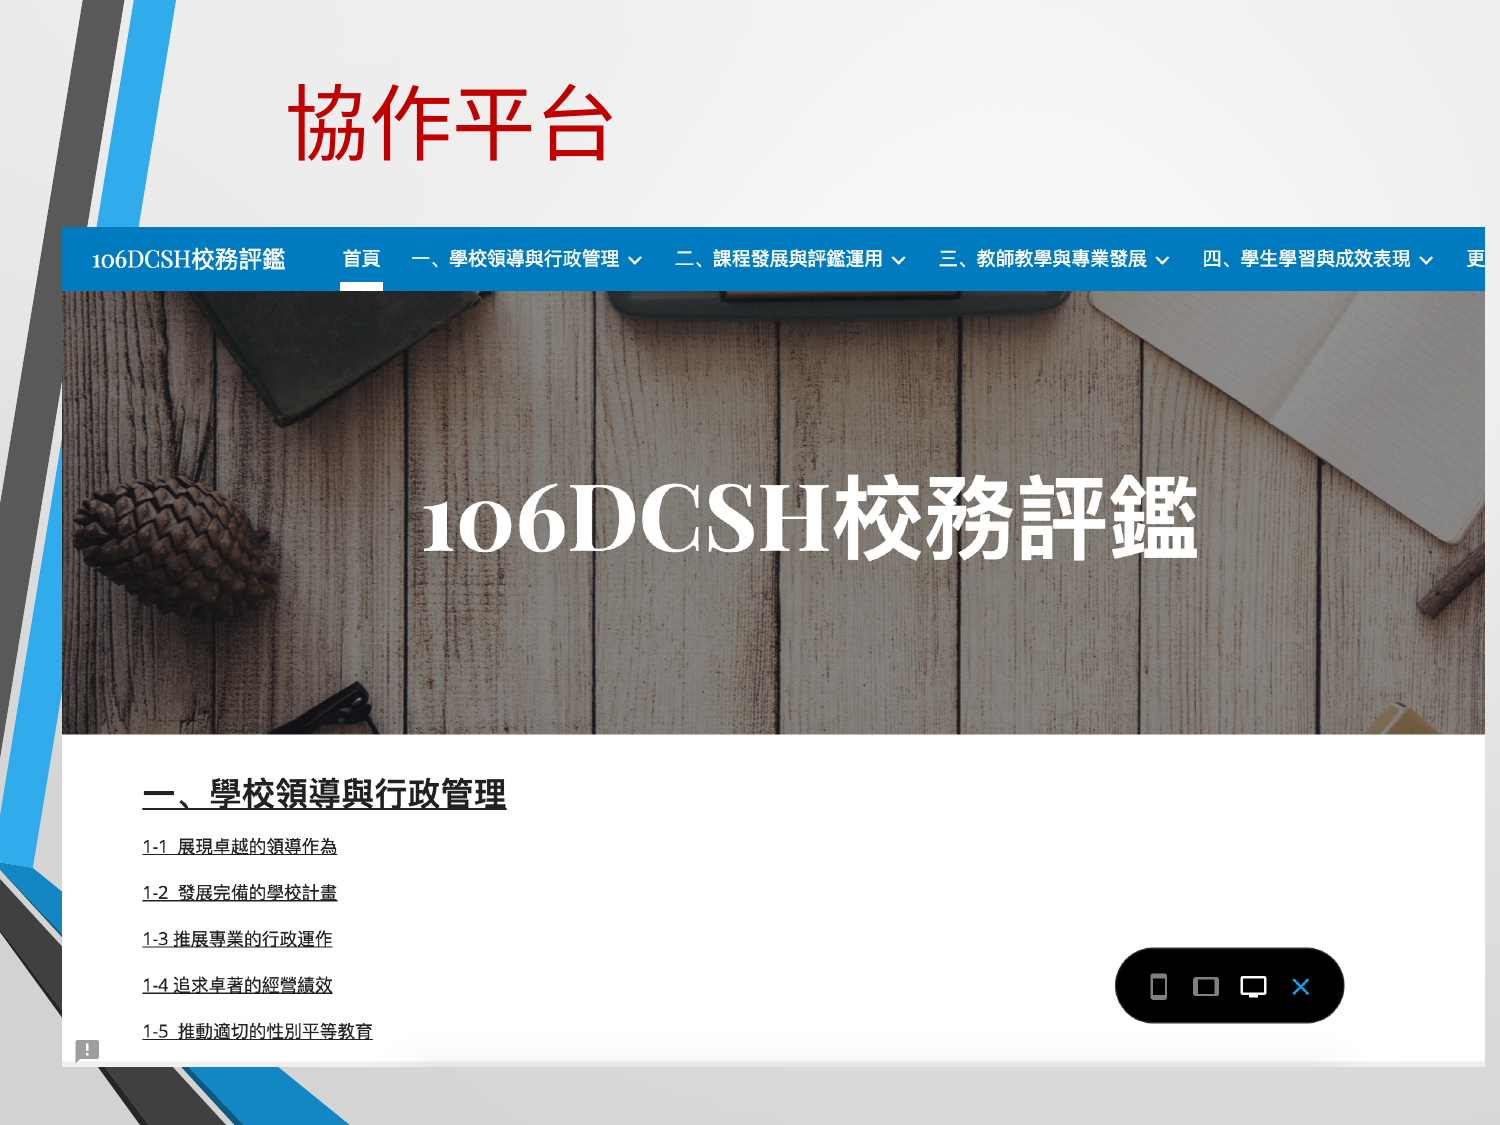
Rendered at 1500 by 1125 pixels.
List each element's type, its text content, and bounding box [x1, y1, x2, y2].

text_box 協作平台 [271, 63, 644, 227]
picture [62, 227, 1485, 1067]
